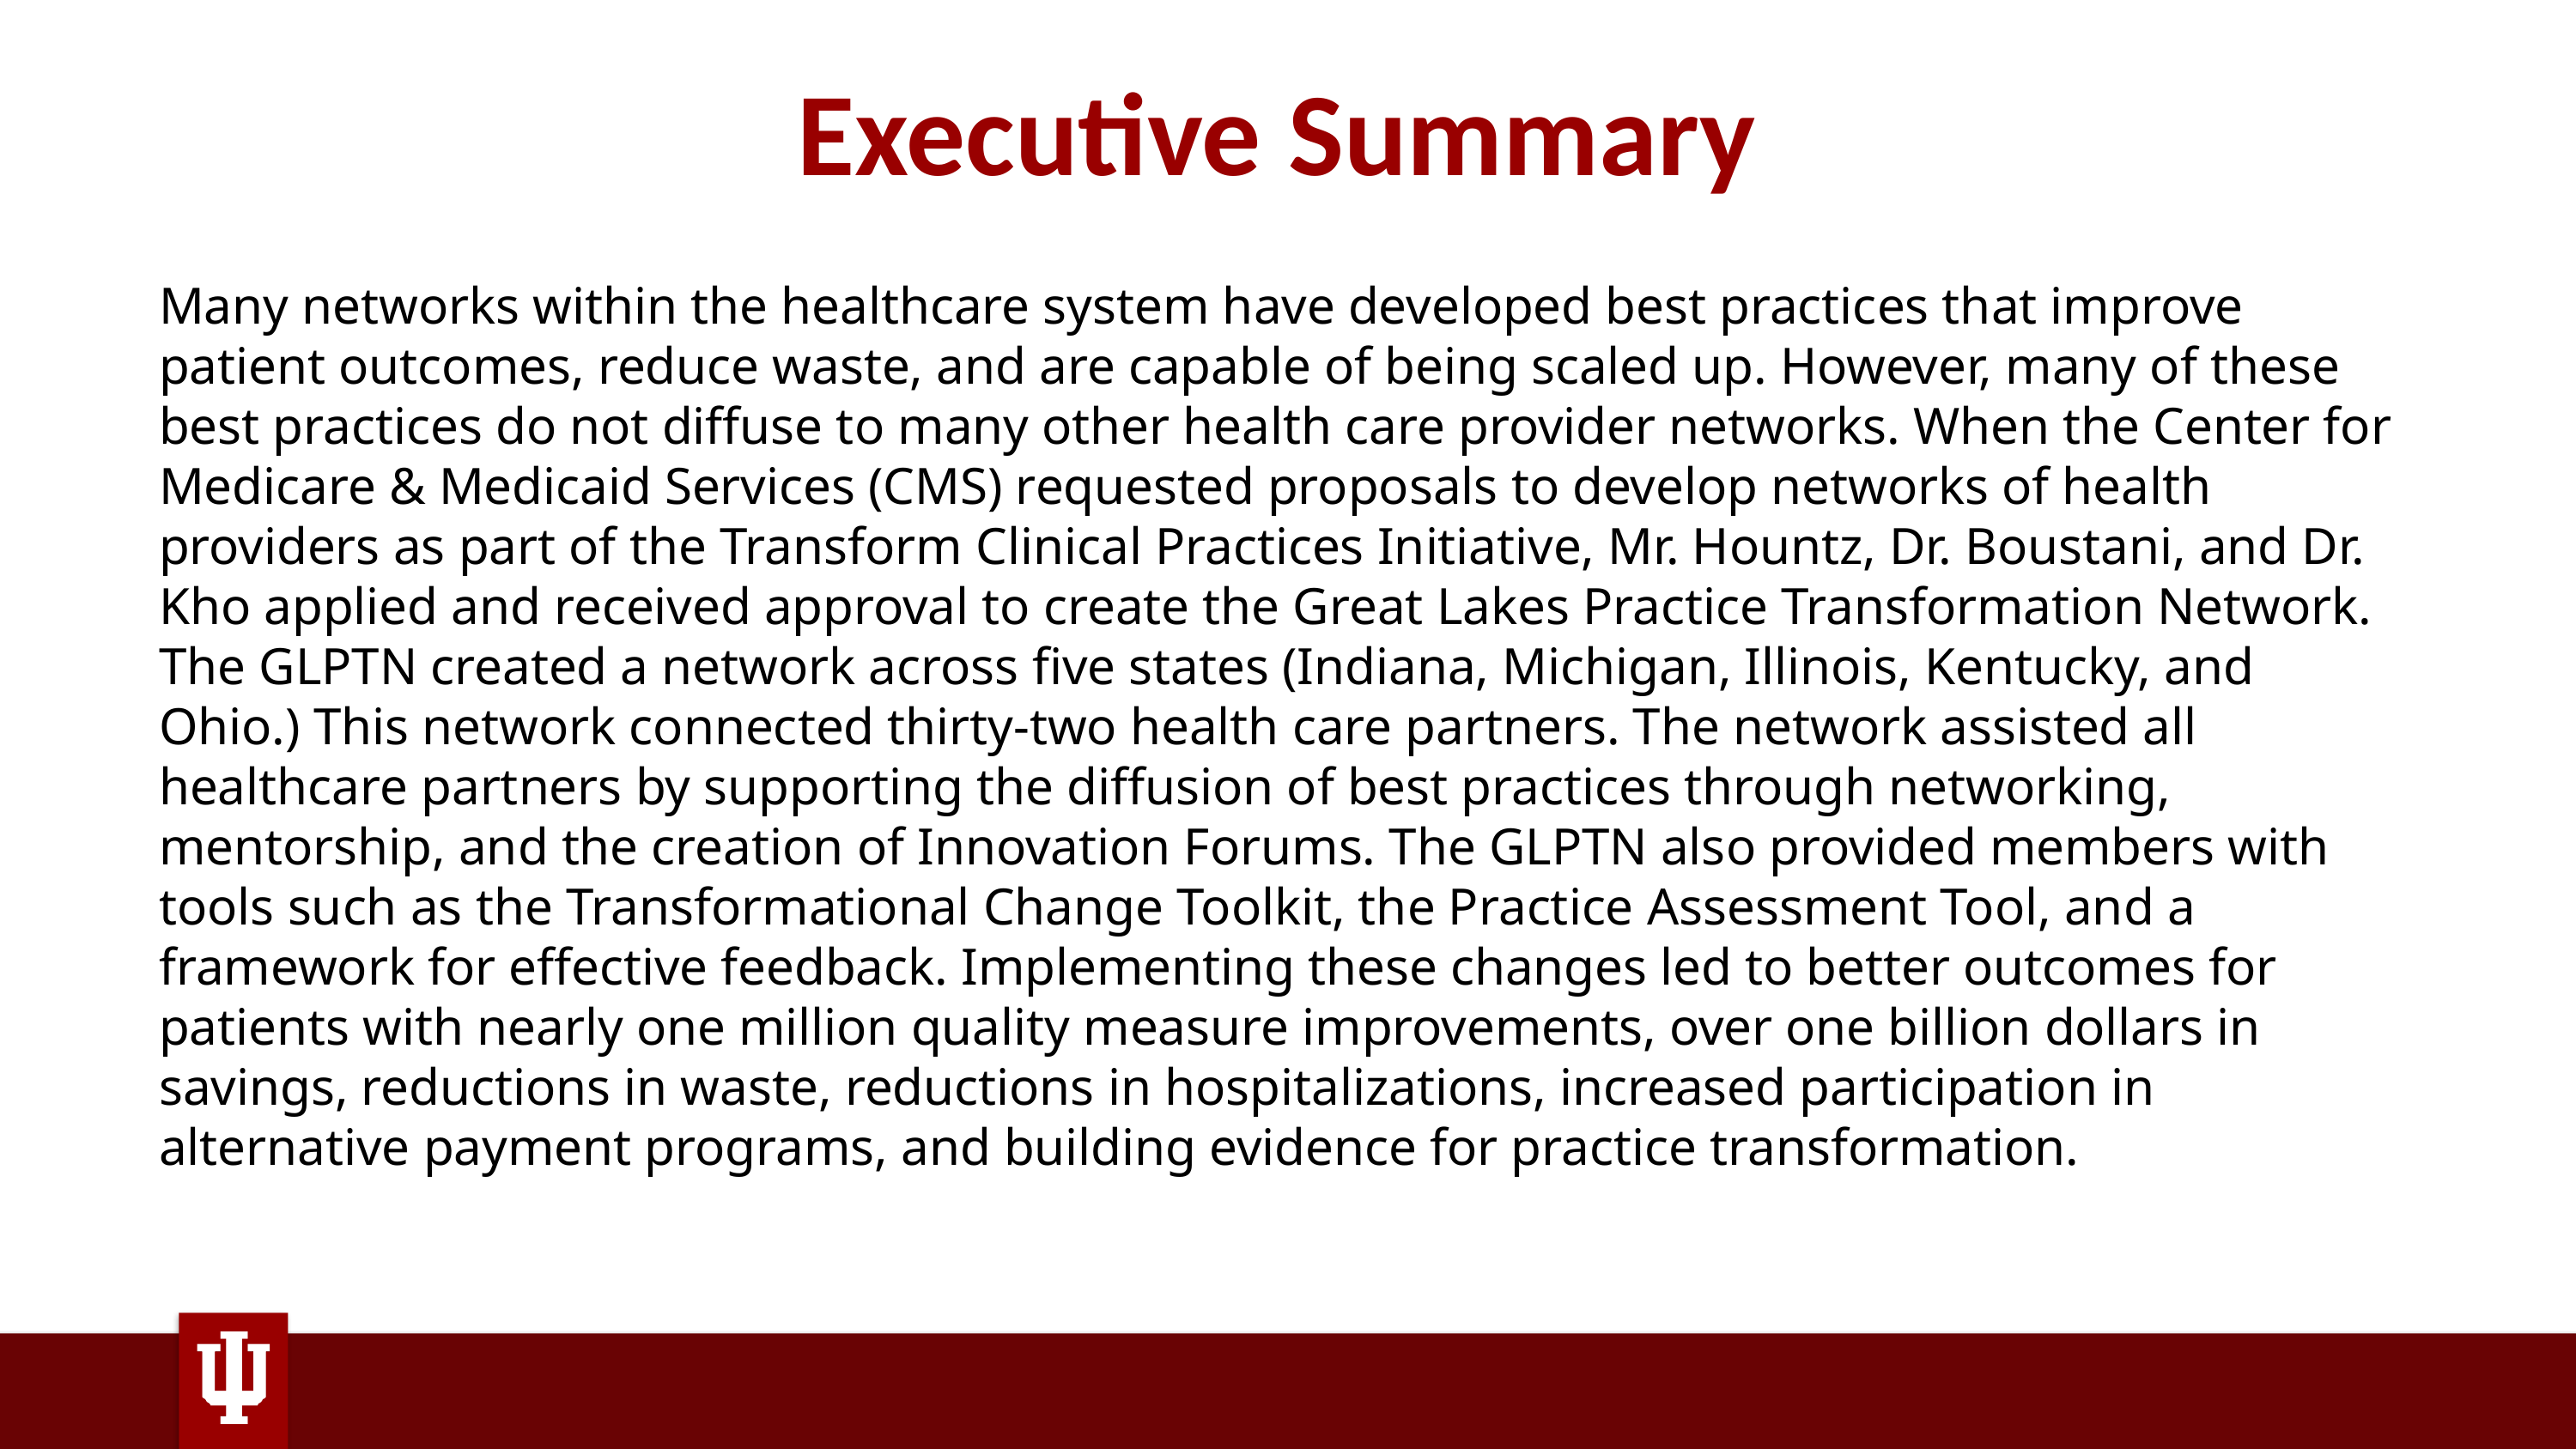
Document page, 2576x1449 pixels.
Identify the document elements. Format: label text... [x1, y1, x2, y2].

list Many networks within the healthcare system have developed best practices that improve patient outcomes, reduce waste, and are capable of being scaled up. However, many of these best practices do not diffuse to many other health care provider networks. When the Center for Medicare & Medicaid Services (CMS) requested proposals to develop networks of health providers as part of the Transform Clinical Practices Initiative, Mr. Hountz, Dr. Boustani, and Dr. Kho applied and received approval to create the Great Lakes Practice Transformation Network. The GLPTN created a network across five states (Indiana, Michigan, Illinois, Kentucky, and Ohio.) This network connected thirty-two health care partners. The network assisted all healthcare partners by supporting the diffusion of best practices through networking, mentorship, and the creation of Innovation Forums. The GLPTN also provided members with tools such as the Transformational Change Toolkit, the Practice Assessment Tool, and a framework for effective feedback. Implementing these changes led to better outcomes for patients with nearly one million quality measure improvements, over one billion dollars in savings, reductions in waste, reductions in hospitalizations, increased participation in alternative payment programs, and building evidence for practice transformation. [146, 267, 2404, 1275]
title Executive Summary [149, 30, 2404, 227]
